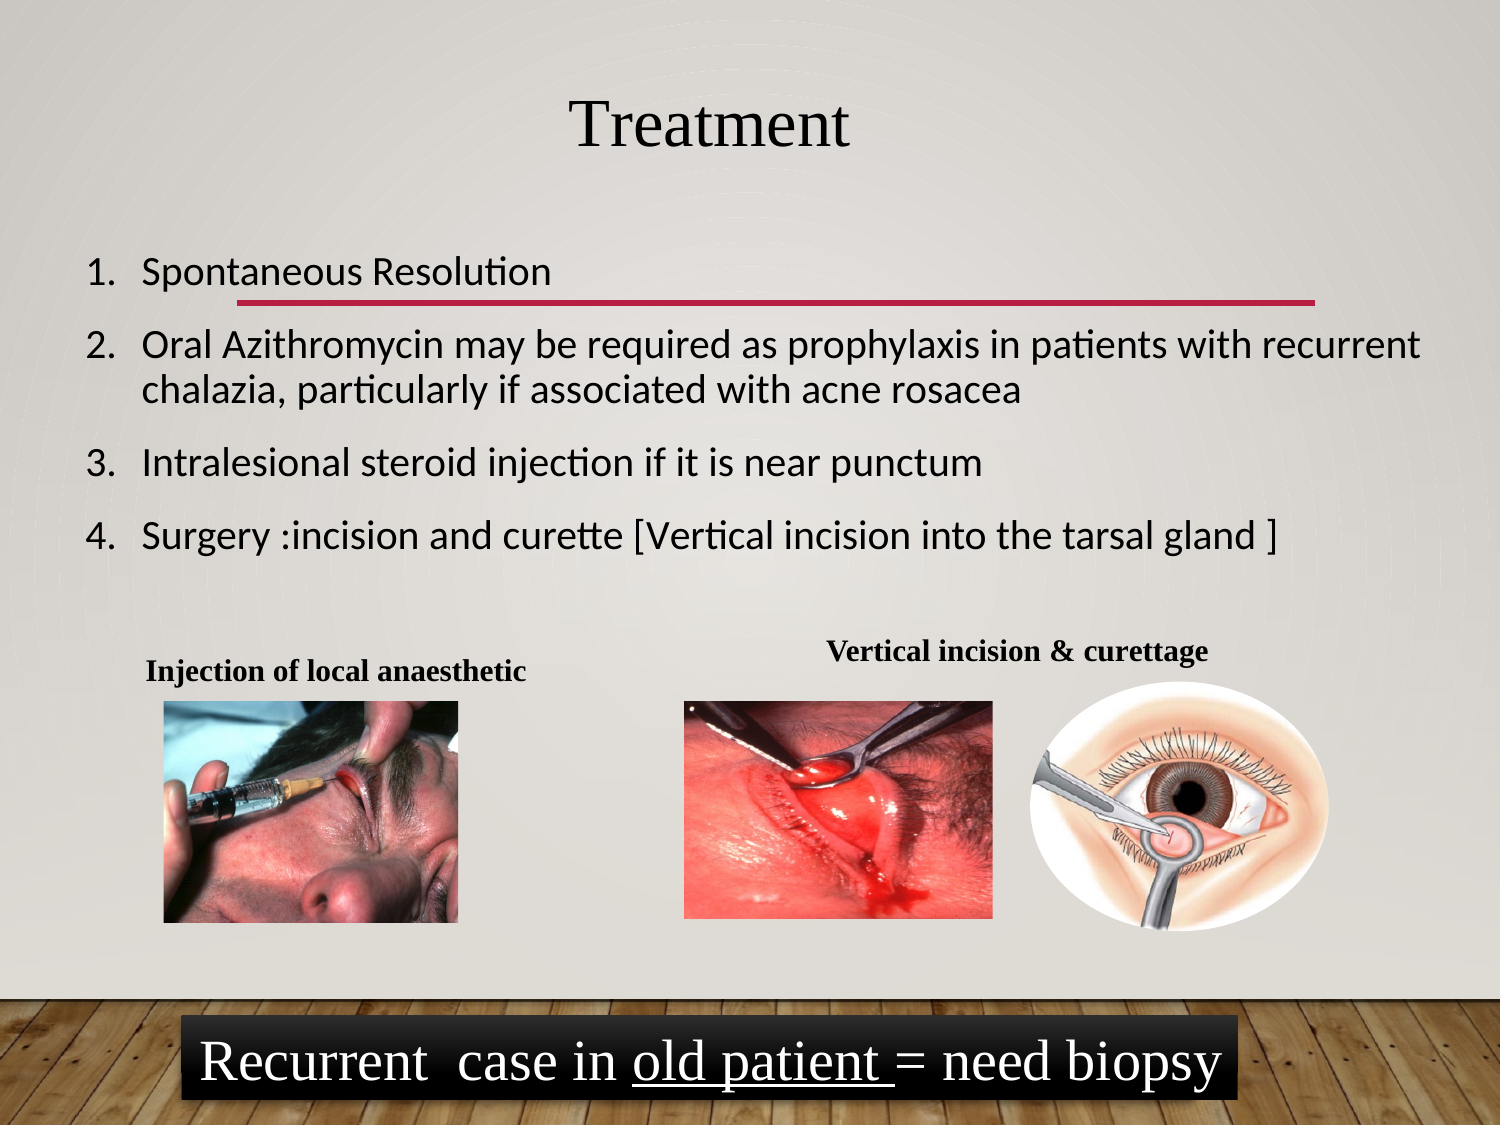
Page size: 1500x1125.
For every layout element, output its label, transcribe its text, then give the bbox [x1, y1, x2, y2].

picture [1029, 681, 1329, 932]
text_box Spontaneous Resolution Oral Azithromycin may be required as prophylaxis in patients with recurrent chalazia, particularly if associated with acne rosacea Intralesional steroid injection if it is near punctum Surgery :incision and curette [Vertical incision into the tarsal gland ] [62, 130, 1461, 567]
text_box [163, 701, 459, 923]
text_box Vertical incision & curettage [743, 630, 1289, 671]
picture [0, 999, 1500, 1125]
text_box [684, 701, 993, 919]
text_box Treatment [553, 70, 866, 168]
text_box Recurrent case in old patient = need biopsy [181, 1015, 1238, 1100]
text_box Injection of local anaesthetic [142, 650, 531, 691]
